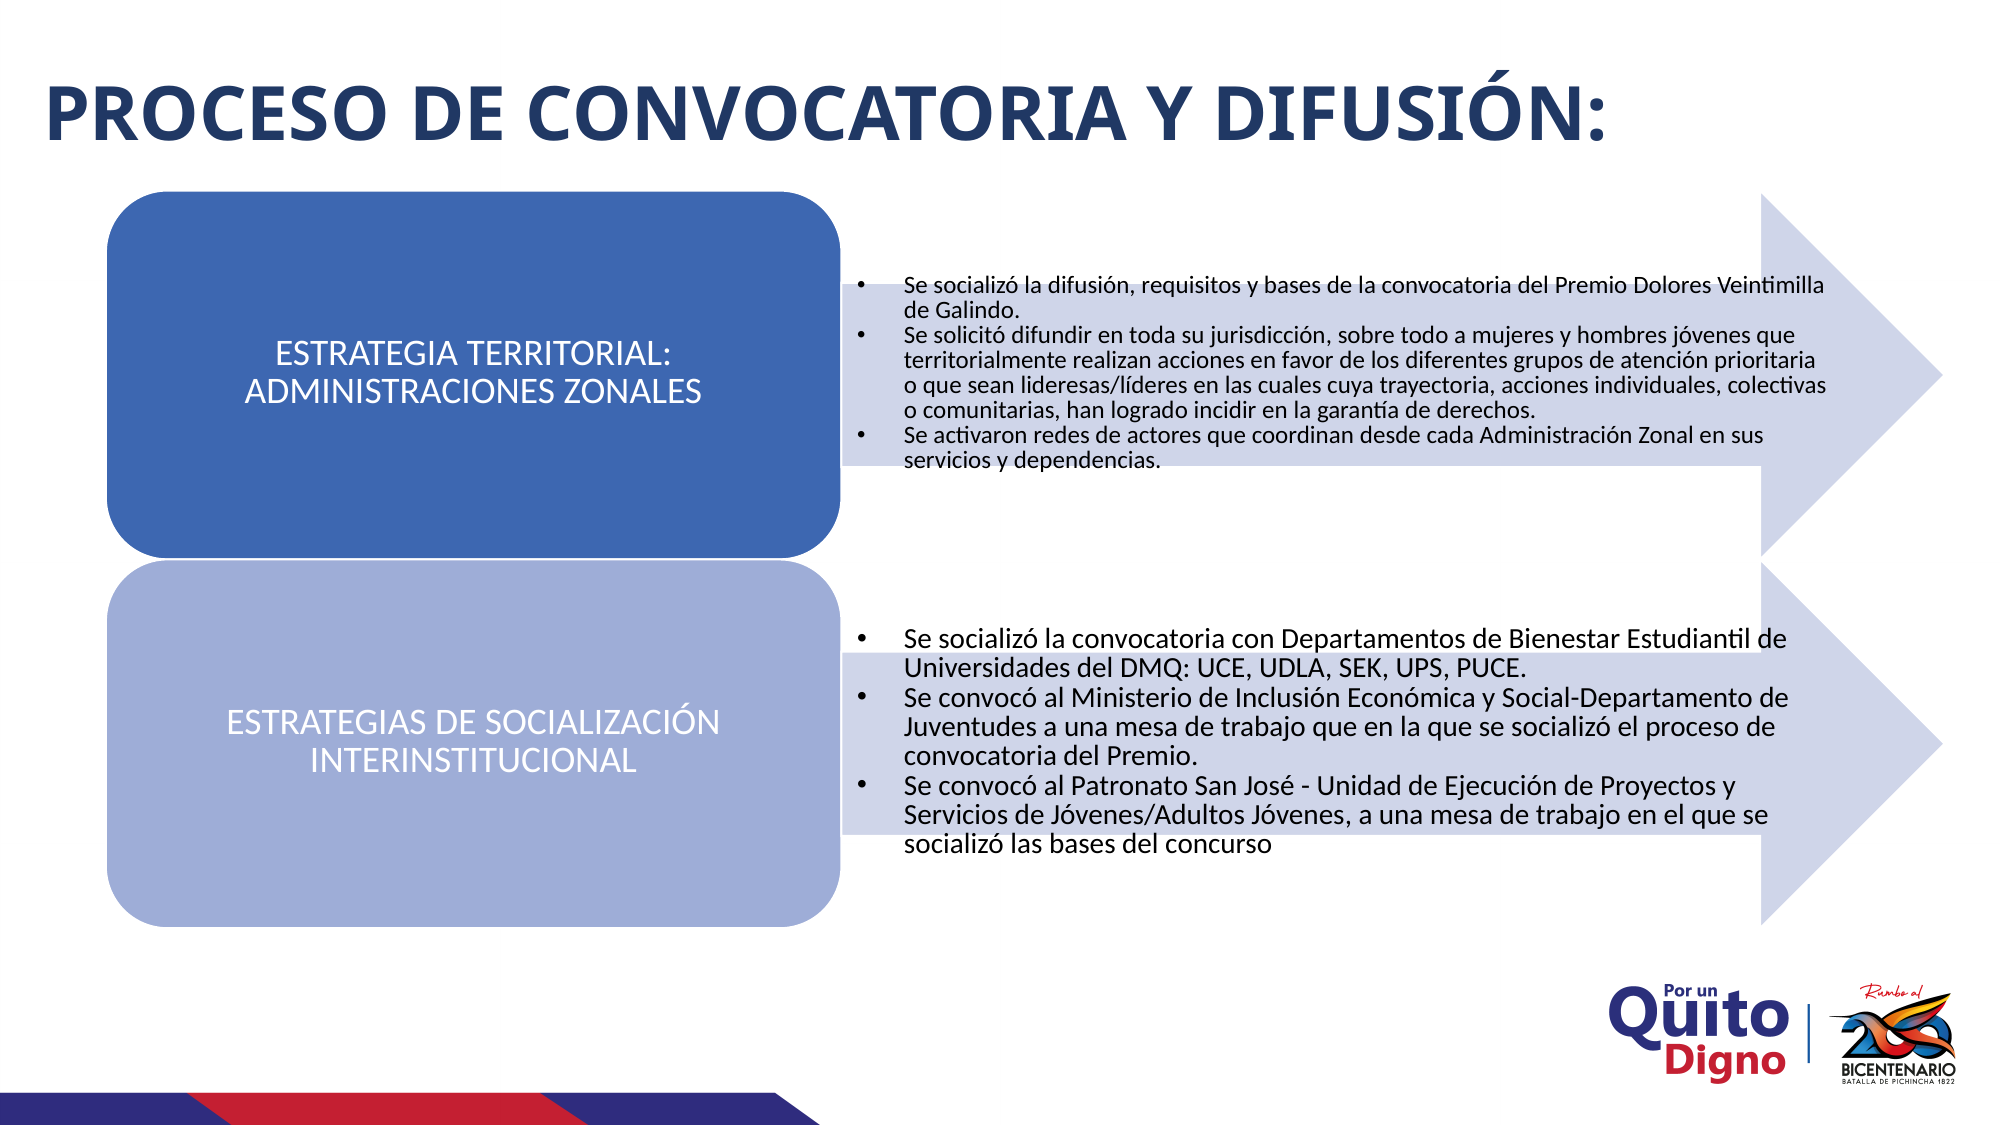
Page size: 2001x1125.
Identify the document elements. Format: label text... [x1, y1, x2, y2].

picture [0, 0, 2001, 1125]
title PROCESO DE CONVOCATORIA Y DIFUSIÓN: [28, 35, 1629, 191]
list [105, 190, 1945, 929]
